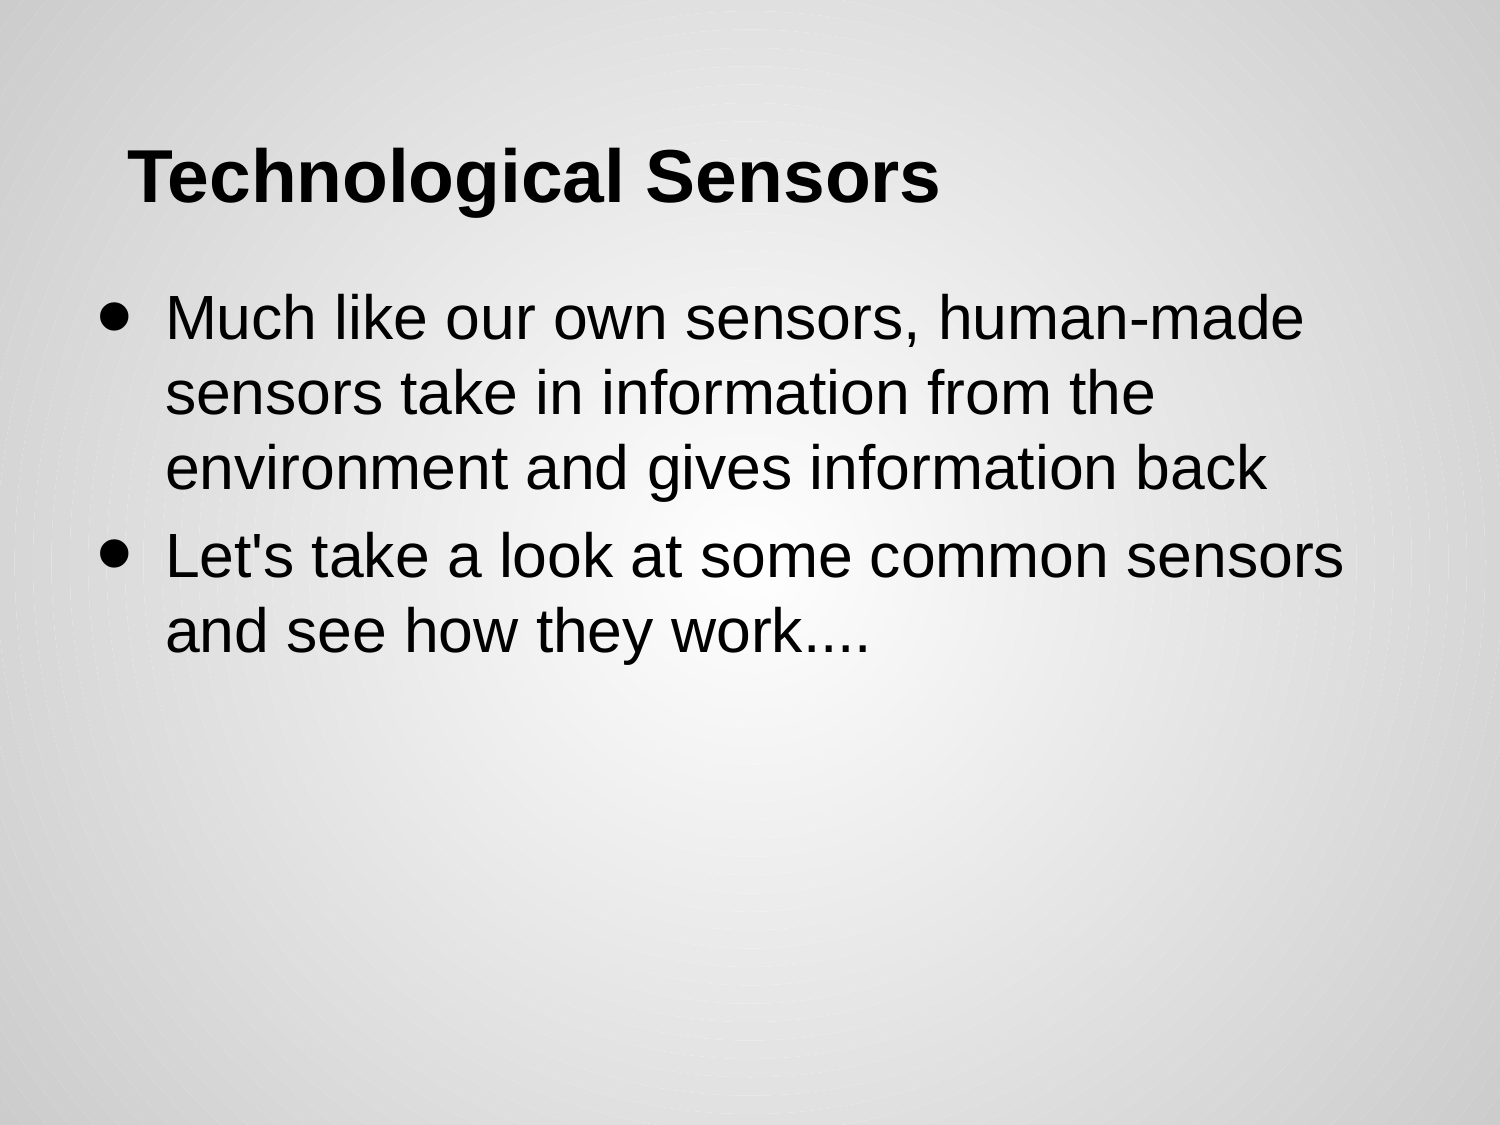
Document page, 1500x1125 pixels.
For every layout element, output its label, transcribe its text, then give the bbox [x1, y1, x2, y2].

title Technological Sensors [75, 45, 1425, 233]
list Much like our own sensors, human-made sensors take in information from the environment and gives information back Let's take a look at some common sensors and see how they work.... [75, 262, 1425, 1078]
